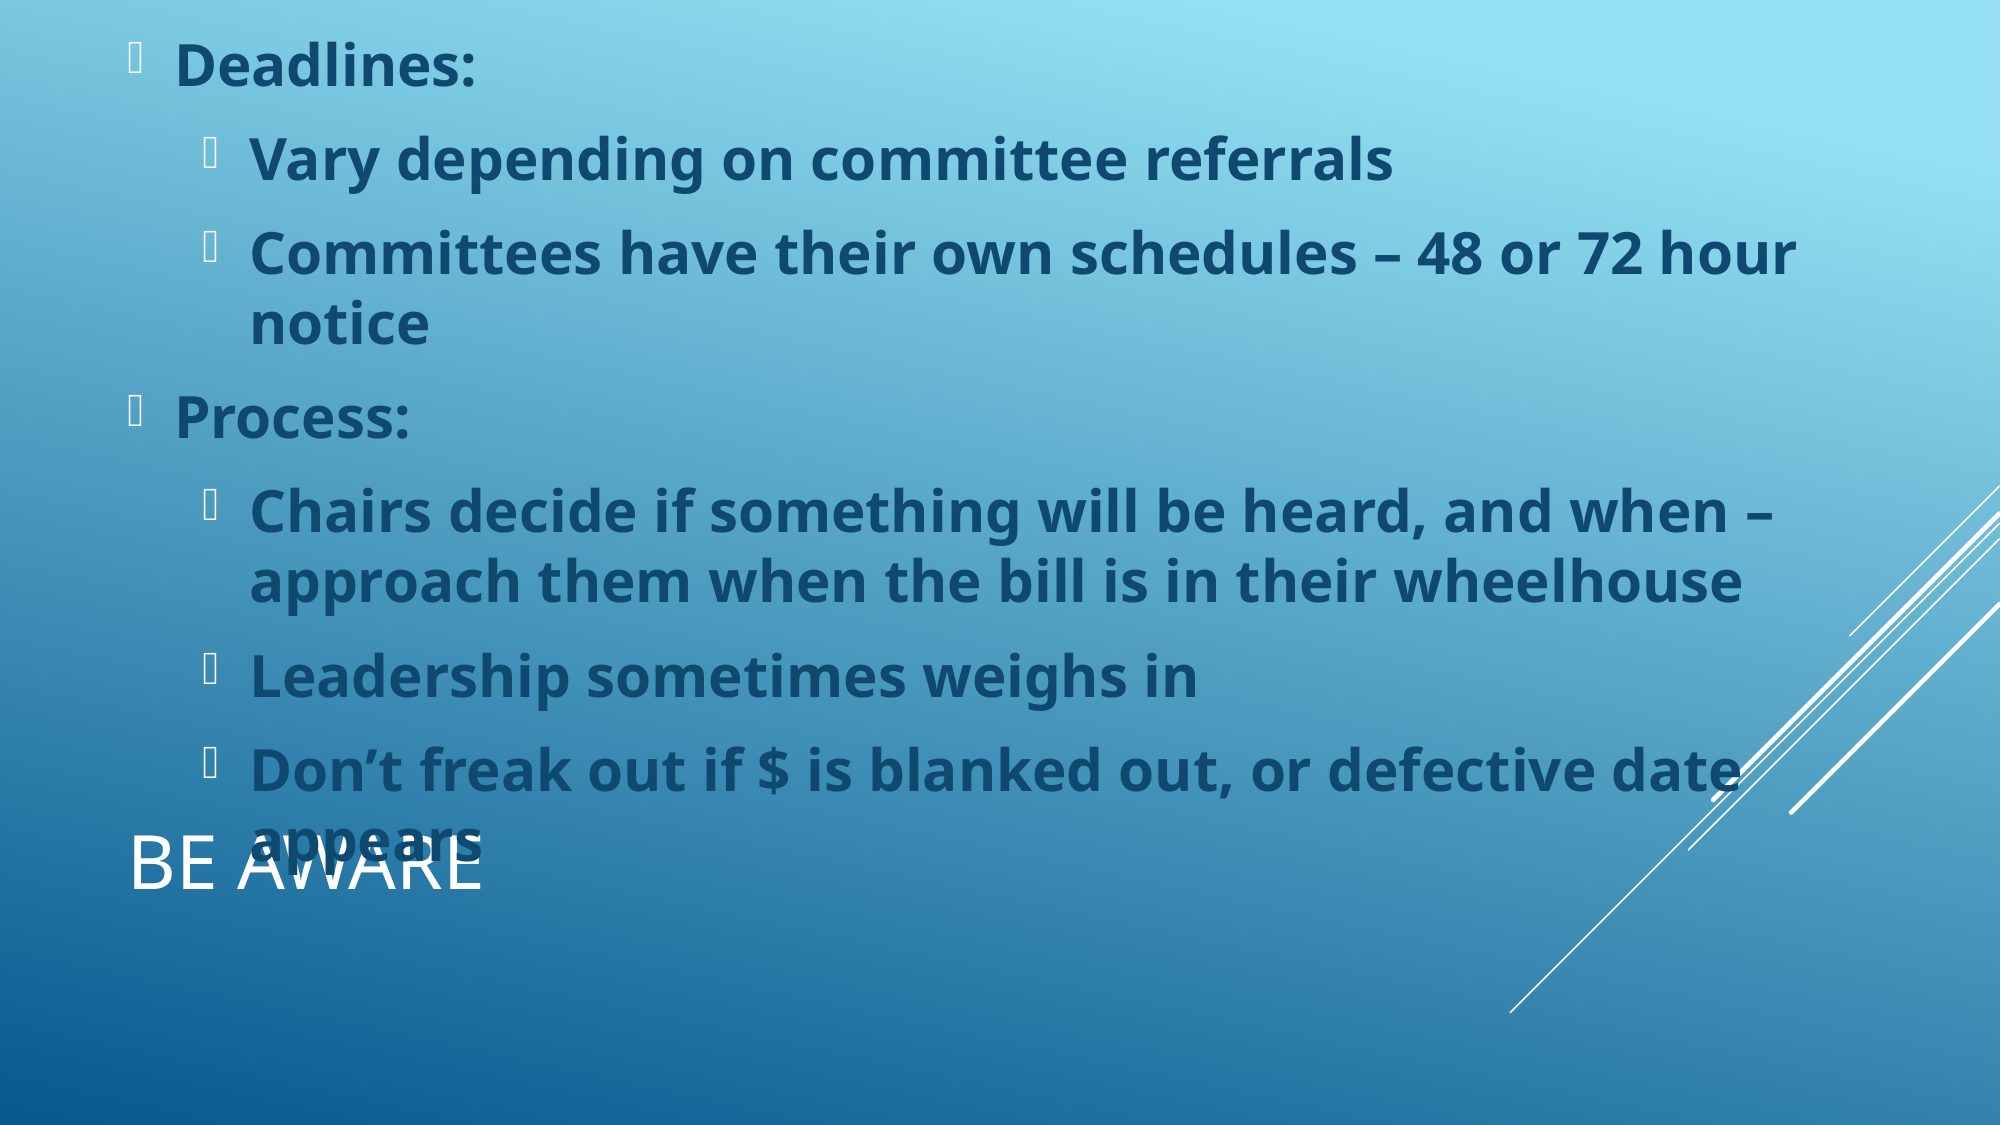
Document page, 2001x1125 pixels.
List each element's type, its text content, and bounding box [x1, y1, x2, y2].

title Be aware [112, 789, 1513, 984]
list Deadlines: Vary depending on committee referrals Committees have their own schedules – 48 or 72 hour notice Process: Chairs decide if something will be heard, and when – approach them when the bill is in their wheelhouse Leadership sometimes weighs in Don’t freak out if $ is blanked out, or defective date appears [112, 112, 2000, 789]
